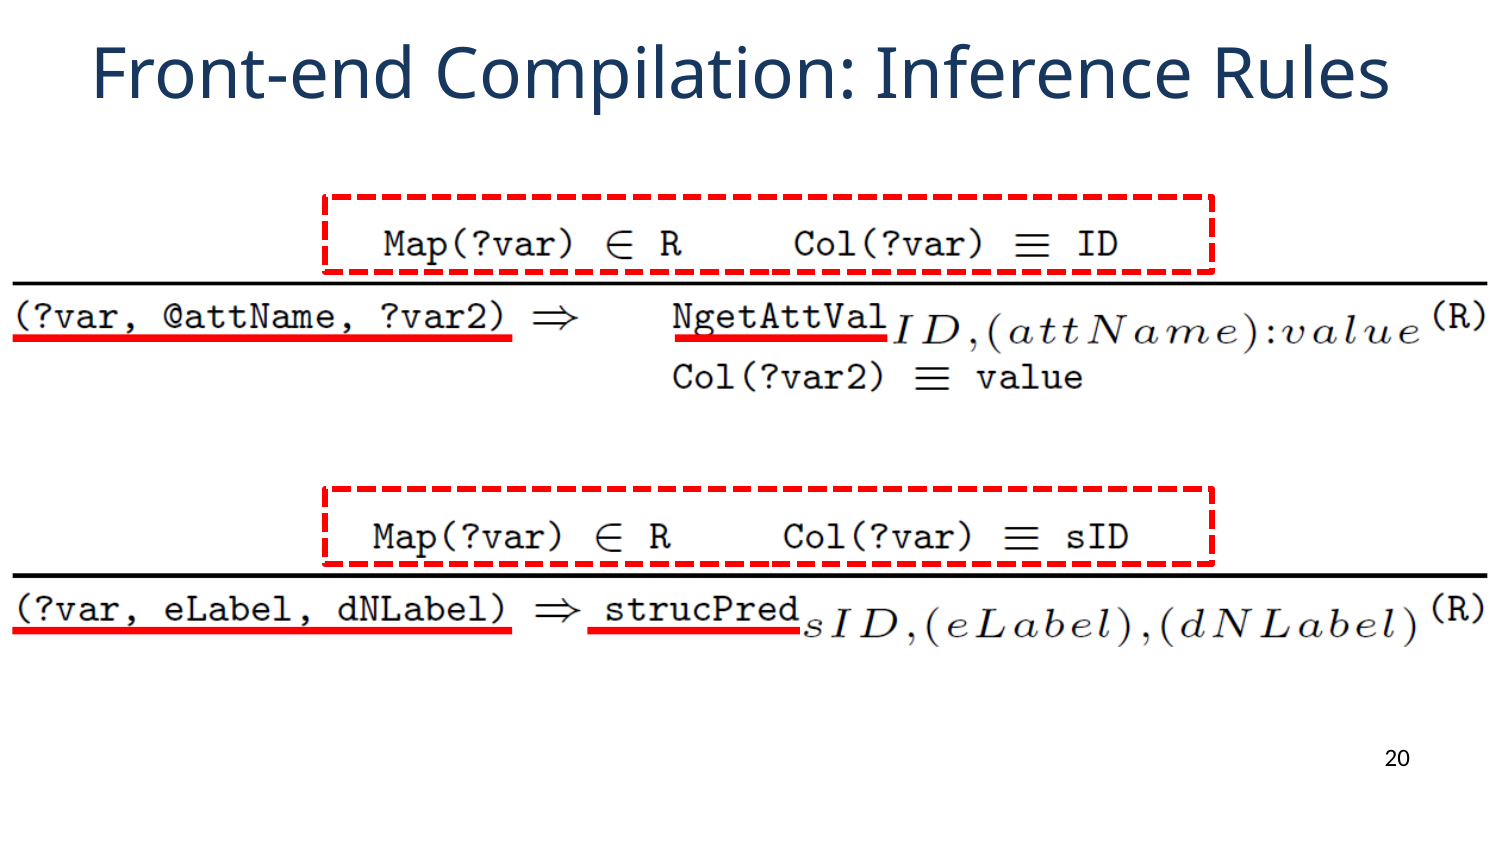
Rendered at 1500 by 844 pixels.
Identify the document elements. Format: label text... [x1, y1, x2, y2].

text_box [323, 195, 1214, 218]
picture [12, 220, 1488, 448]
picture [12, 484, 1488, 648]
title Front-end Compilation: Inference Rules [75, 0, 1425, 141]
slide_number 20 [1074, 734, 1425, 780]
